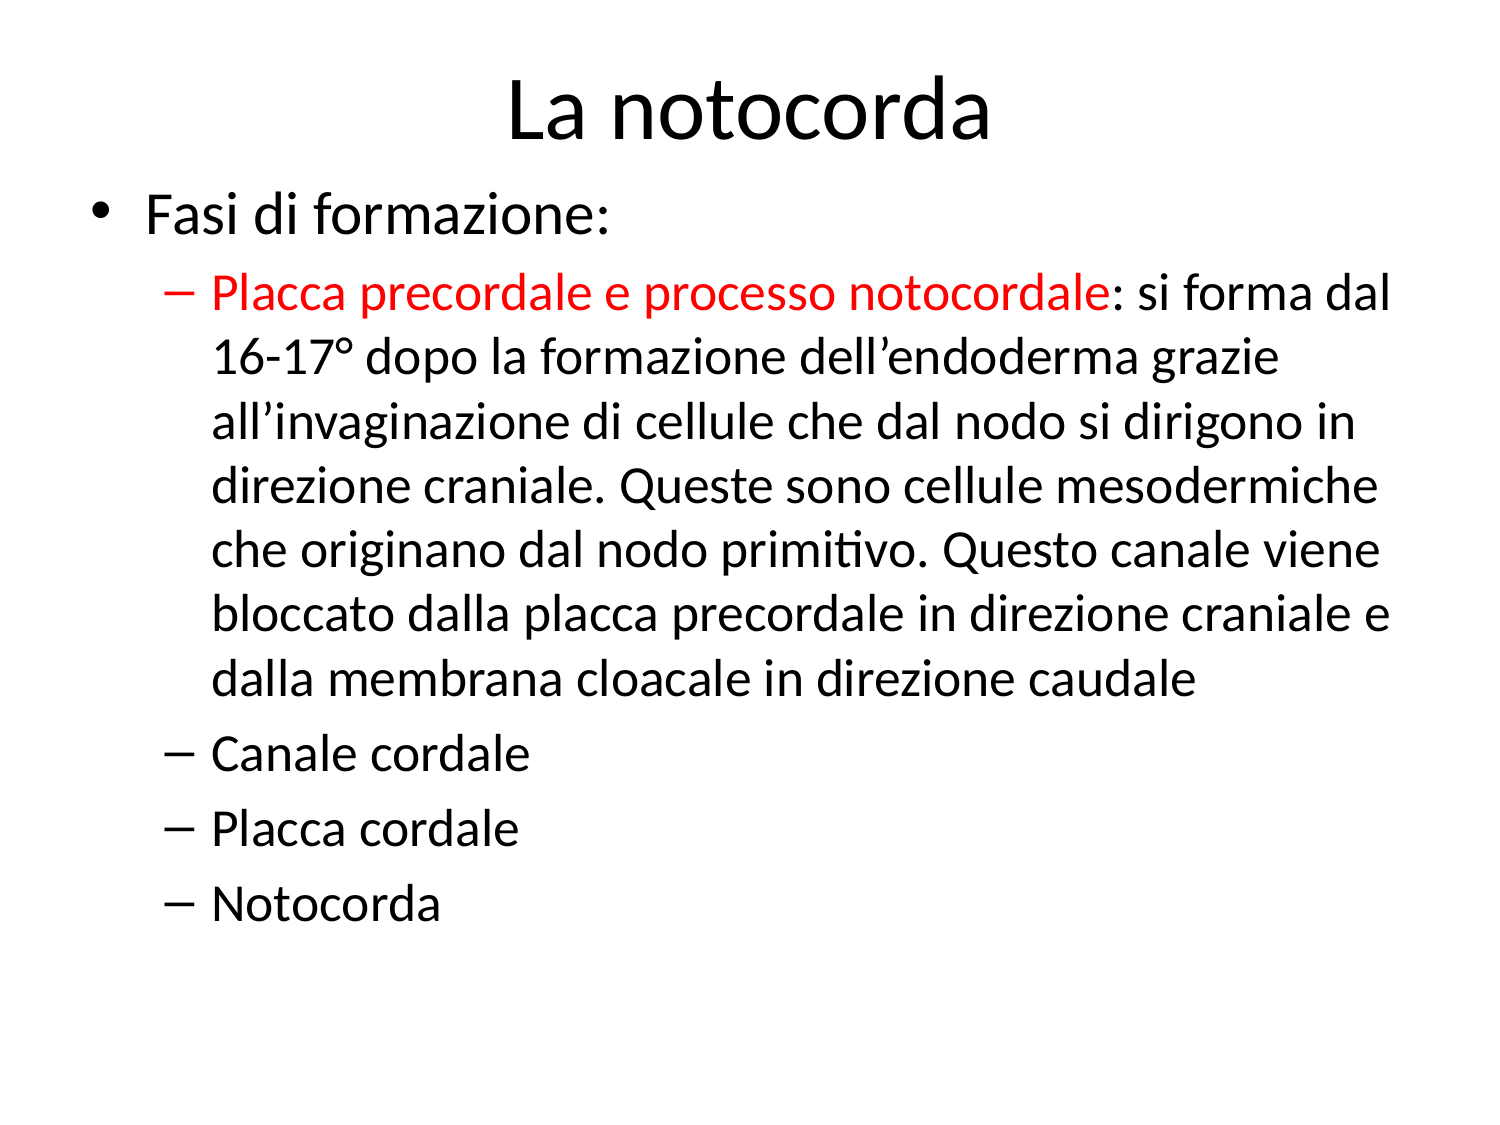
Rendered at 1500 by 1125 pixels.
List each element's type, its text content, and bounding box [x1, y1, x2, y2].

list Fasi di formazione: Placca precordale e processo notocordale: si forma dal 16-17° dopo la formazione dell’endoderma grazie all’invaginazione di cellule che dal nodo si dirigono in direzione craniale. Queste sono cellule mesodermiche che originano dal nodo primitivo. Questo canale viene bloccato dalla placca precordale in direzione craniale e dalla membrana cloacale in direzione caudale Canale cordale Placca cordale Notocorda [75, 165, 1425, 987]
title La notocorda [75, 9, 1425, 165]
